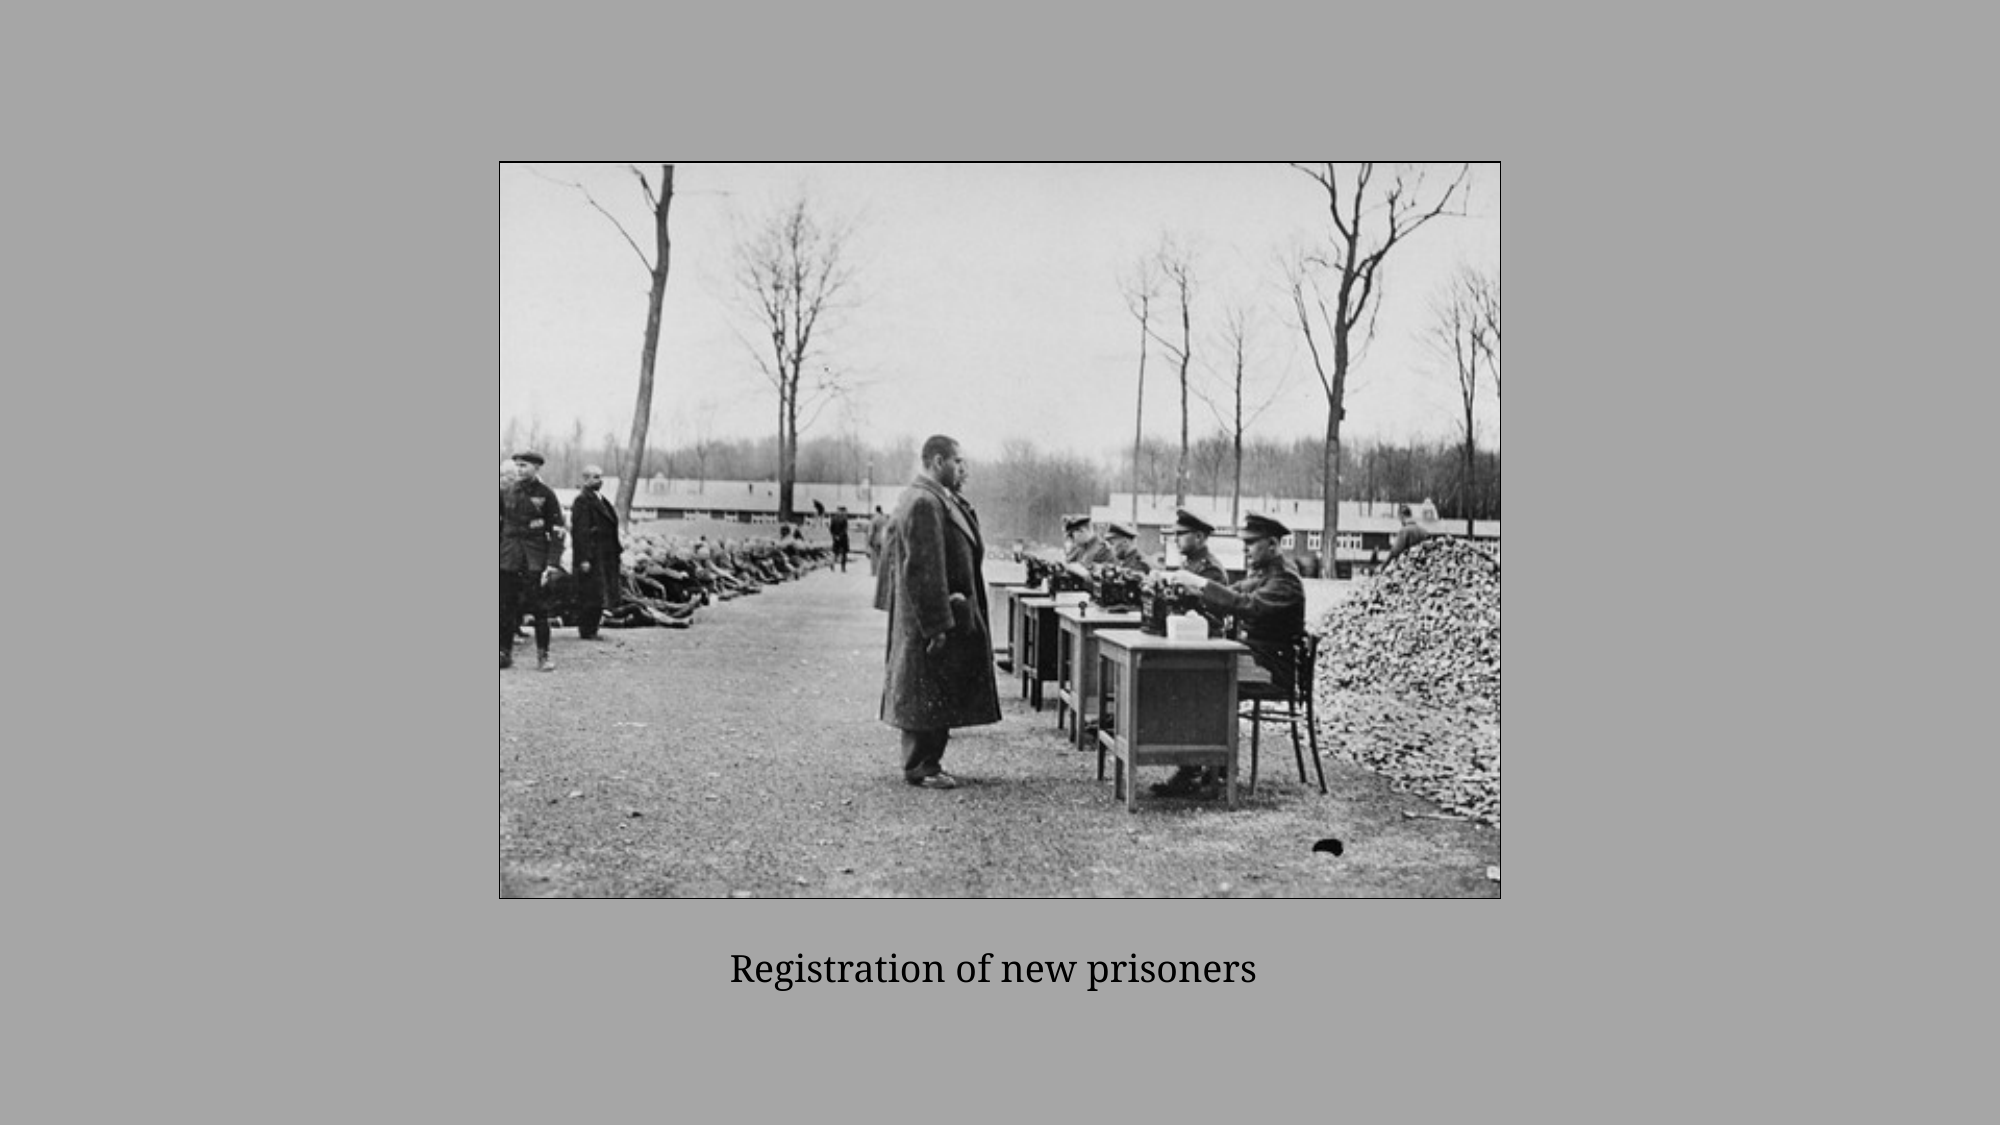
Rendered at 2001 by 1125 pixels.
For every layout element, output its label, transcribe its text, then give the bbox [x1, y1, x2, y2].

text_box Registration of new prisoners [525, 937, 1463, 998]
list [499, 162, 1500, 898]
